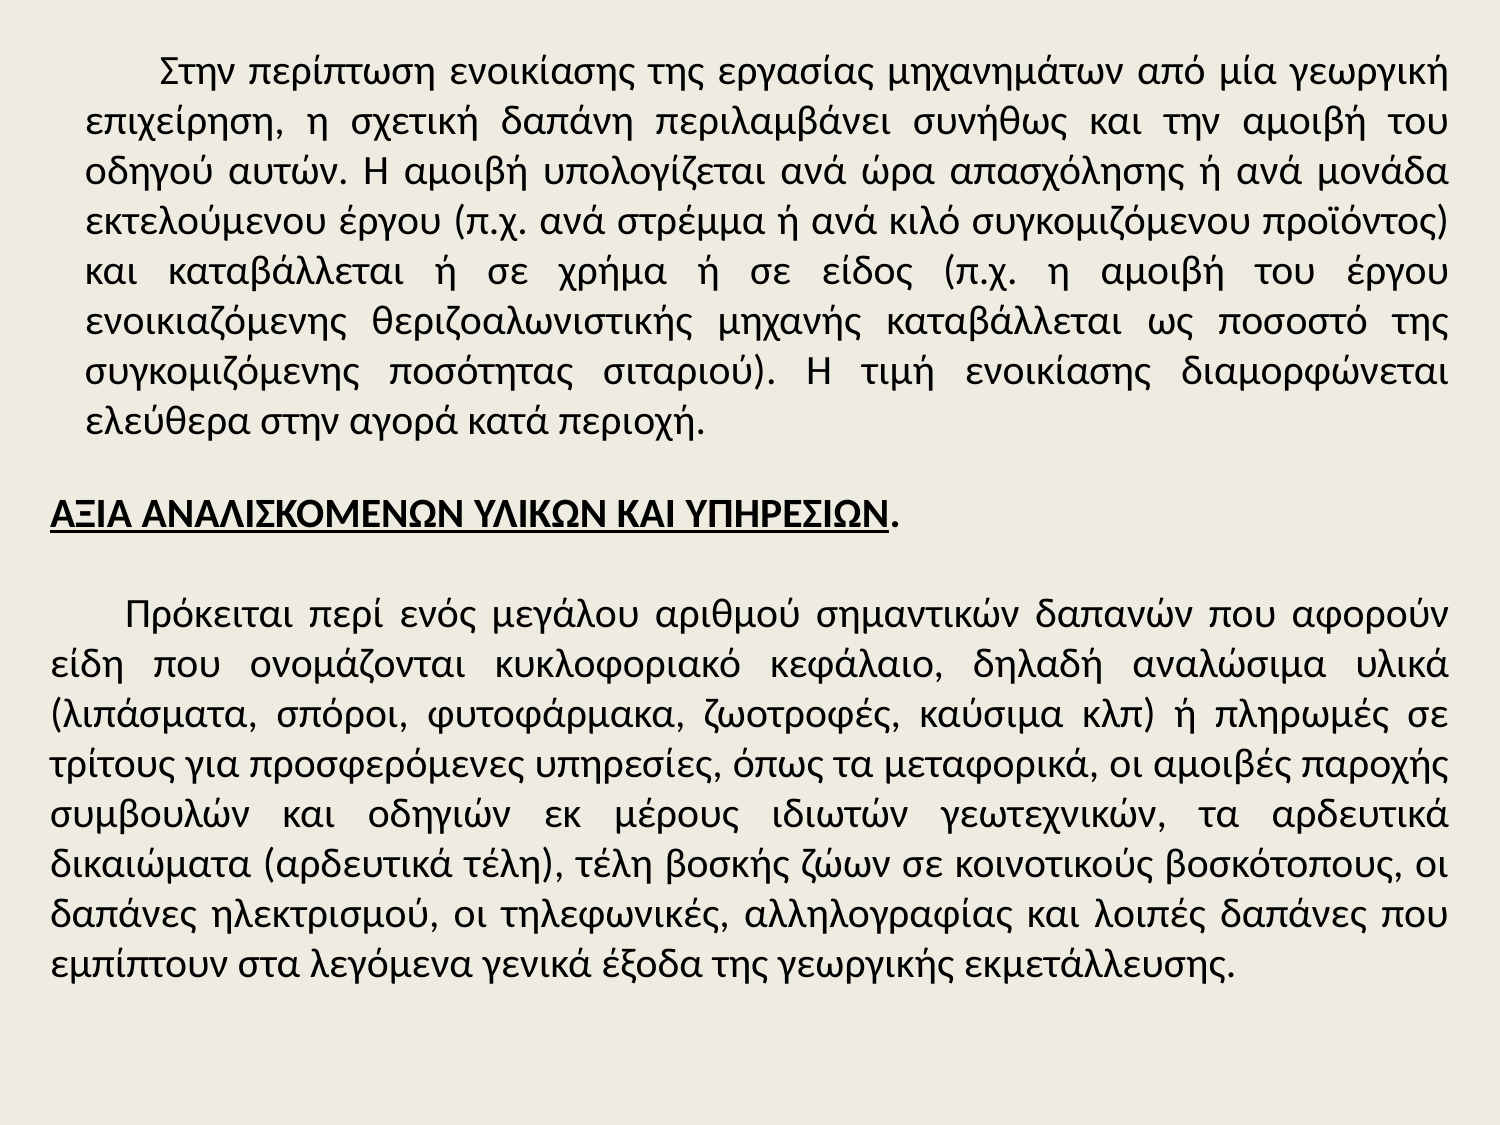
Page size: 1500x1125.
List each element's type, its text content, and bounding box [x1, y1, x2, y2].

text_box ΑΞΙΑ ΑΝΑΛΙΣΚΟΜΕΝΩΝ ΥΛΙΚΩΝ ΚΑΙ ΥΠΗΡΕΣΙΩΝ. Πρόκειται περί ενός μεγάλου αριθμού σημαντικών δαπανών που αφορούν είδη που ονομάζονται κυκλοφοριακό κεφάλαιο, δηλαδή αναλώσιμα υλικά (λιπάσματα, σπόροι, φυτοφάρμακα, ζωοτροφές, καύσιμα κλπ) ή πληρωμές σε τρίτους για προσφερόμενες υπηρεσίες, όπως τα μεταφορικά, οι αμοιβές παροχής συμβουλών και οδηγιών εκ μέρους ιδιωτών γεωτεχνικών, τα αρδευτικά δικαιώματα (αρδευτικά τέλη), τέλη βοσκής ζώων σε κοινοτικούς βοσκότοπους, οι δαπάνες ηλεκτρισμού, οι τηλεφωνικές, αλληλογραφίας και λοιπές δαπάνες που εμπίπτουν στα λεγόμενα γενικά έξοδα της γεωργικής εκμετάλλευσης. [35, 448, 1465, 1039]
text_box Στην περίπτωση ενοικίασης της εργασίας μηχανημάτων από μία γεωργική επιχείρηση, η σχετική δαπάνη περιλαμβάνει συνήθως και την αμοιβή του οδηγού αυτών. Η αμοιβή υπολογίζεται ανά ώρα απασχόλησης ή ανά μονάδα εκτελούμενου έργου (π.χ. ανά στρέμμα ή ανά κιλό συγκομιζόμενου προϊόντος) και καταβάλλεται ή σε χρήμα ή σε είδος (π.χ. η αμοιβή του έργου ενοικιαζόμενης θεριζοαλωνιστικής μηχανής καταβάλλεται ως ποσοστό της συγκομιζόμενης ποσότητας σιταριού). Η τιμή ενοικίασης διαμορφώνεται ελεύθερα στην αγορά κατά περιοχή. [70, 35, 1465, 448]
